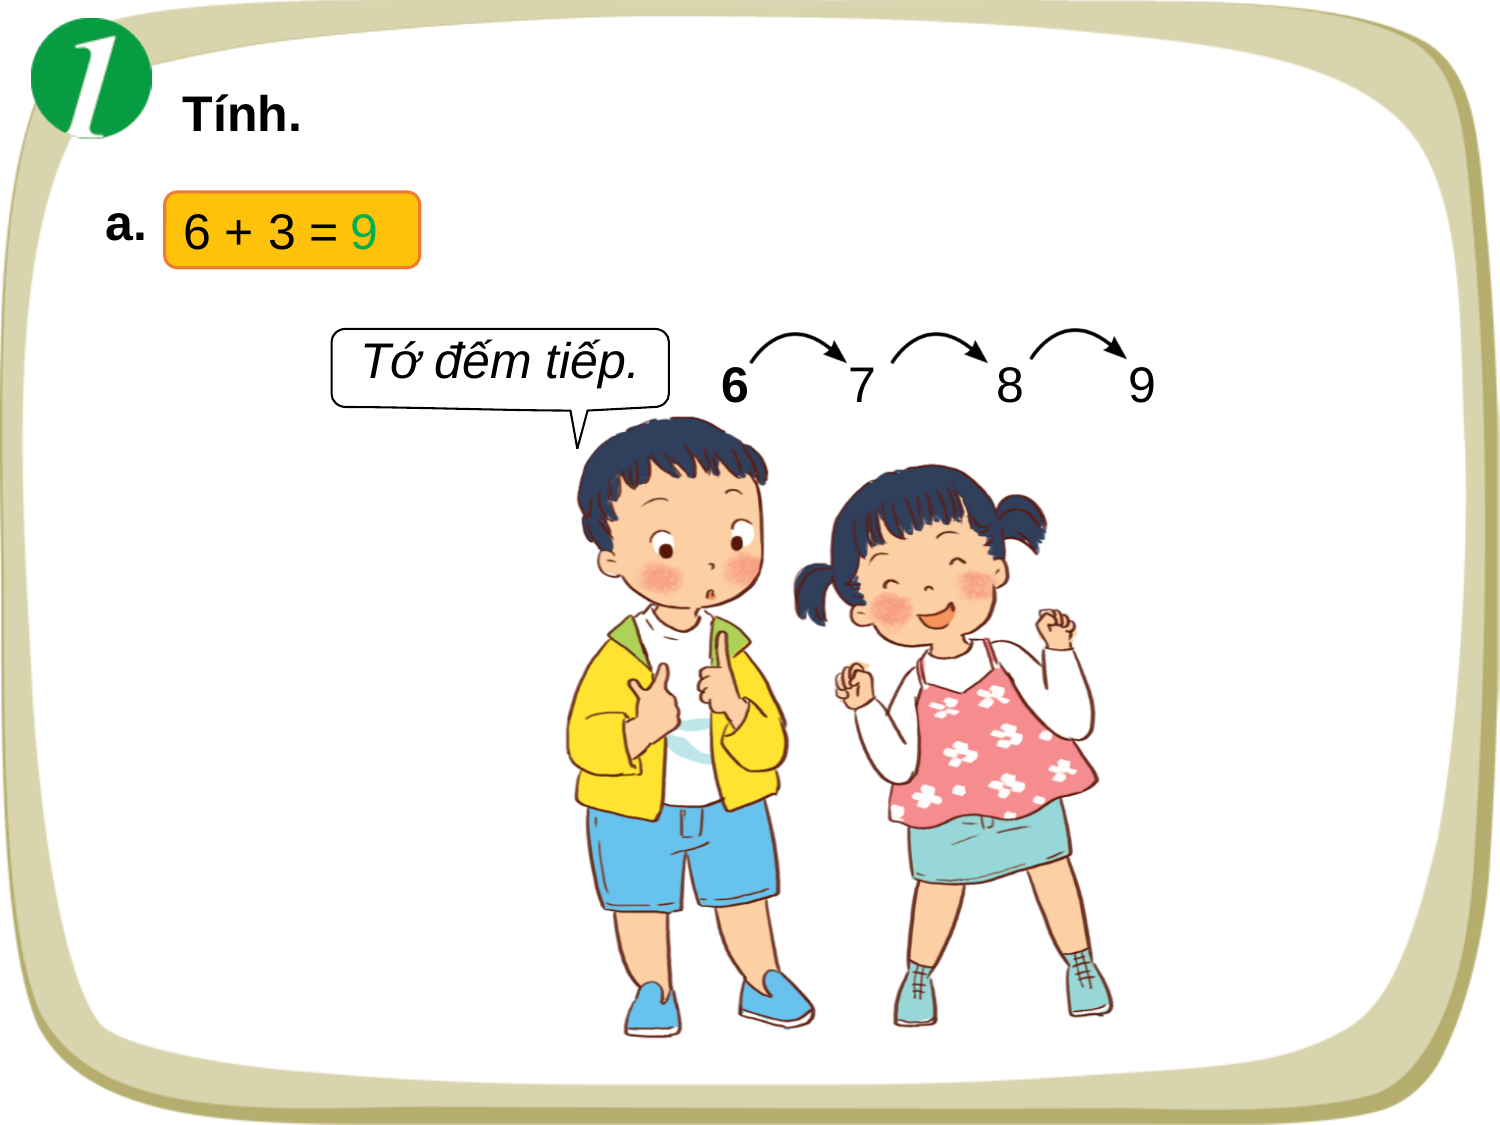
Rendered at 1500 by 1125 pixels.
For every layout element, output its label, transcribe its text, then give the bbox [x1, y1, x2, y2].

text_box 9 [331, 191, 398, 267]
text_box a. [91, 183, 185, 258]
text_box 6 + 3 = [163, 190, 421, 269]
text_box Tớ đếm tiếp. [330, 327, 657, 411]
picture [0, 0, 1500, 1125]
text_box Tính. [168, 44, 1218, 149]
